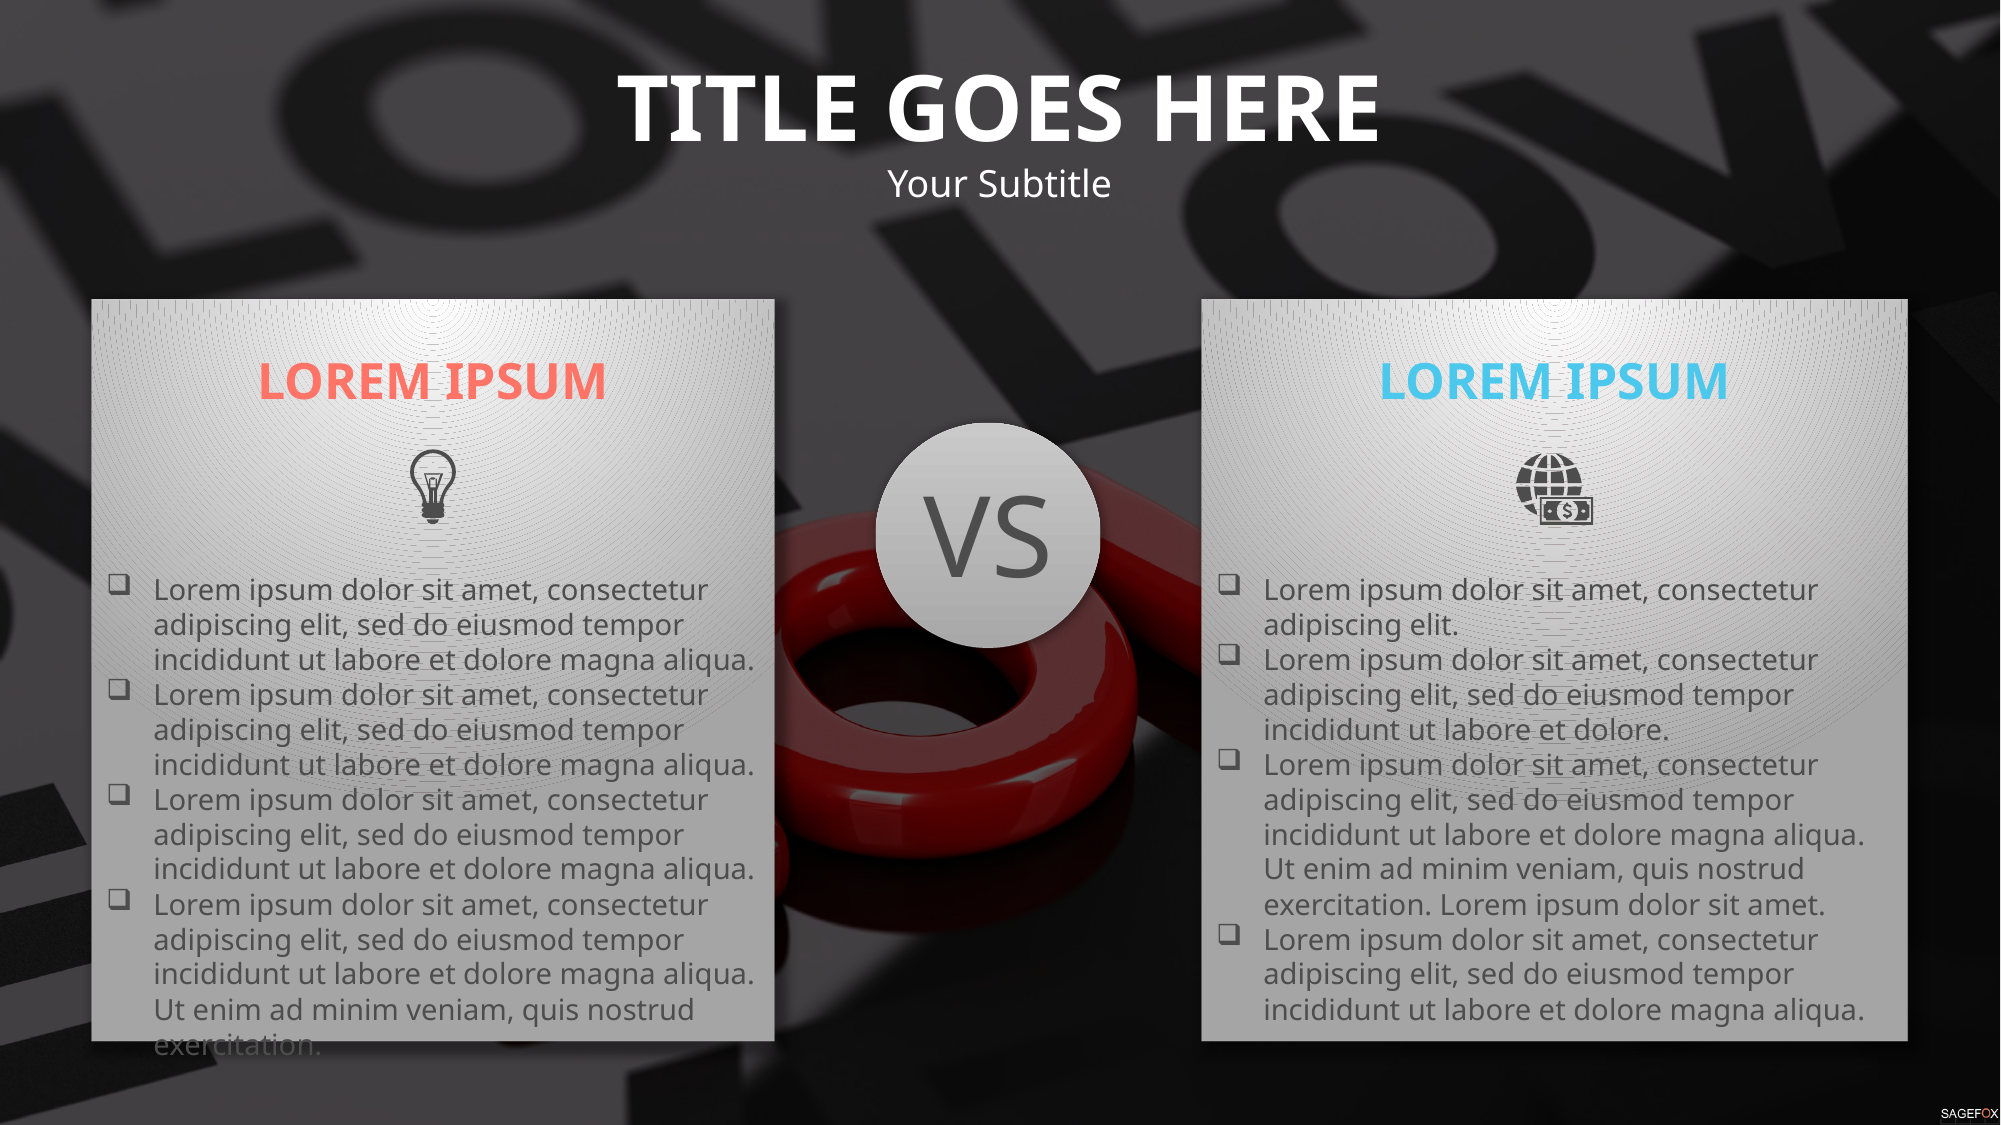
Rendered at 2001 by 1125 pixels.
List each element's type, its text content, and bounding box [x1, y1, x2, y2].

text_box LOREM IPSUM [1201, 342, 1908, 417]
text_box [410, 449, 456, 525]
text_box [1201, 299, 1909, 1042]
text_box [904, 612, 1072, 649]
text_box [91, 299, 775, 342]
text_box LOREM IPSUM [91, 342, 775, 417]
text_box [91, 417, 775, 538]
text_box VS [838, 457, 1138, 612]
picture [0, 0, 2001, 1125]
text_box [905, 421, 1071, 457]
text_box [1516, 453, 1594, 525]
text_box TITLE GOES HERE Your Subtitle [548, 42, 1452, 212]
text_box Lorem ipsum dolor sit amet, consectetur adipiscing elit. Lorem ipsum dolor sit amet, consectetur adipiscing elit, sed do eiusmod tempor incididunt ut labore et dolore. Lorem ipsum dolor sit amet, consectetur adipiscing elit, sed do eiusmod tempor incididunt ut labore et dolore magna aliqua. Ut enim ad minim veniam, quis nostrud exercitation. Lorem ipsum dolor sit amet. Lorem ipsum dolor sit amet, consectetur adipiscing elit, sed do eiusmod tempor incididunt ut labore et dolore magna aliqua. [1201, 538, 1908, 1034]
text_box Lorem ipsum dolor sit amet, consectetur adipiscing elit, sed do eiusmod tempor incididunt ut labore et dolore magna aliqua. Lorem ipsum dolor sit amet, consectetur adipiscing elit, sed do eiusmod tempor incididunt ut labore et dolore magna aliqua. Lorem ipsum dolor sit amet, consectetur adipiscing elit, sed do eiusmod tempor incididunt ut labore et dolore magna aliqua. Lorem ipsum dolor sit amet, consectetur adipiscing elit, sed do eiusmod tempor incididunt ut labore et dolore magna aliqua. Ut enim ad minim veniam, quis nostrud exercitation. [91, 538, 775, 1069]
